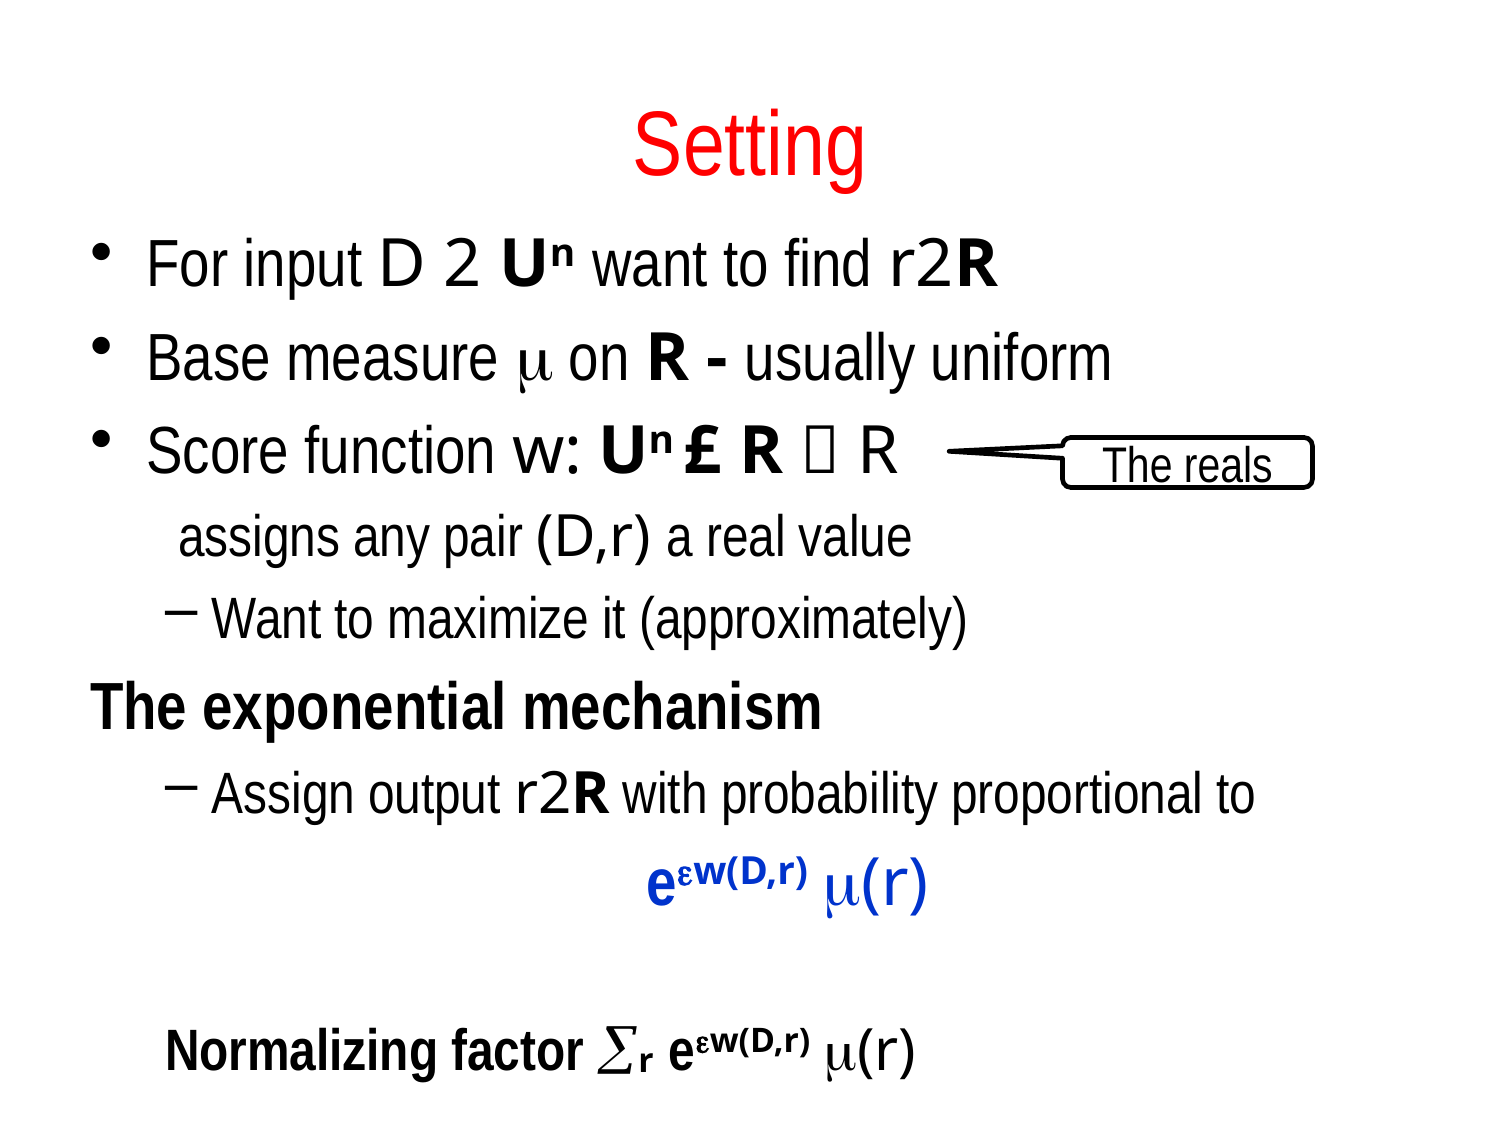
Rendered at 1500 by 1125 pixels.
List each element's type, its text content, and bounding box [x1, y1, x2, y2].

list For input D 2 Un want to find r2R Base measure  on R - usually uniform Score function w: Un £ R  R assigns any pair (D,r) a real value Want to maximize it (approximately) The exponential mechanism Assign output r2R with probability proportional to ew(D,r) (r) Normalizing factor r ew(D,r) (r) [74, 212, 1426, 956]
title Setting [74, 44, 1426, 212]
text_box The reals [949, 437, 1313, 488]
